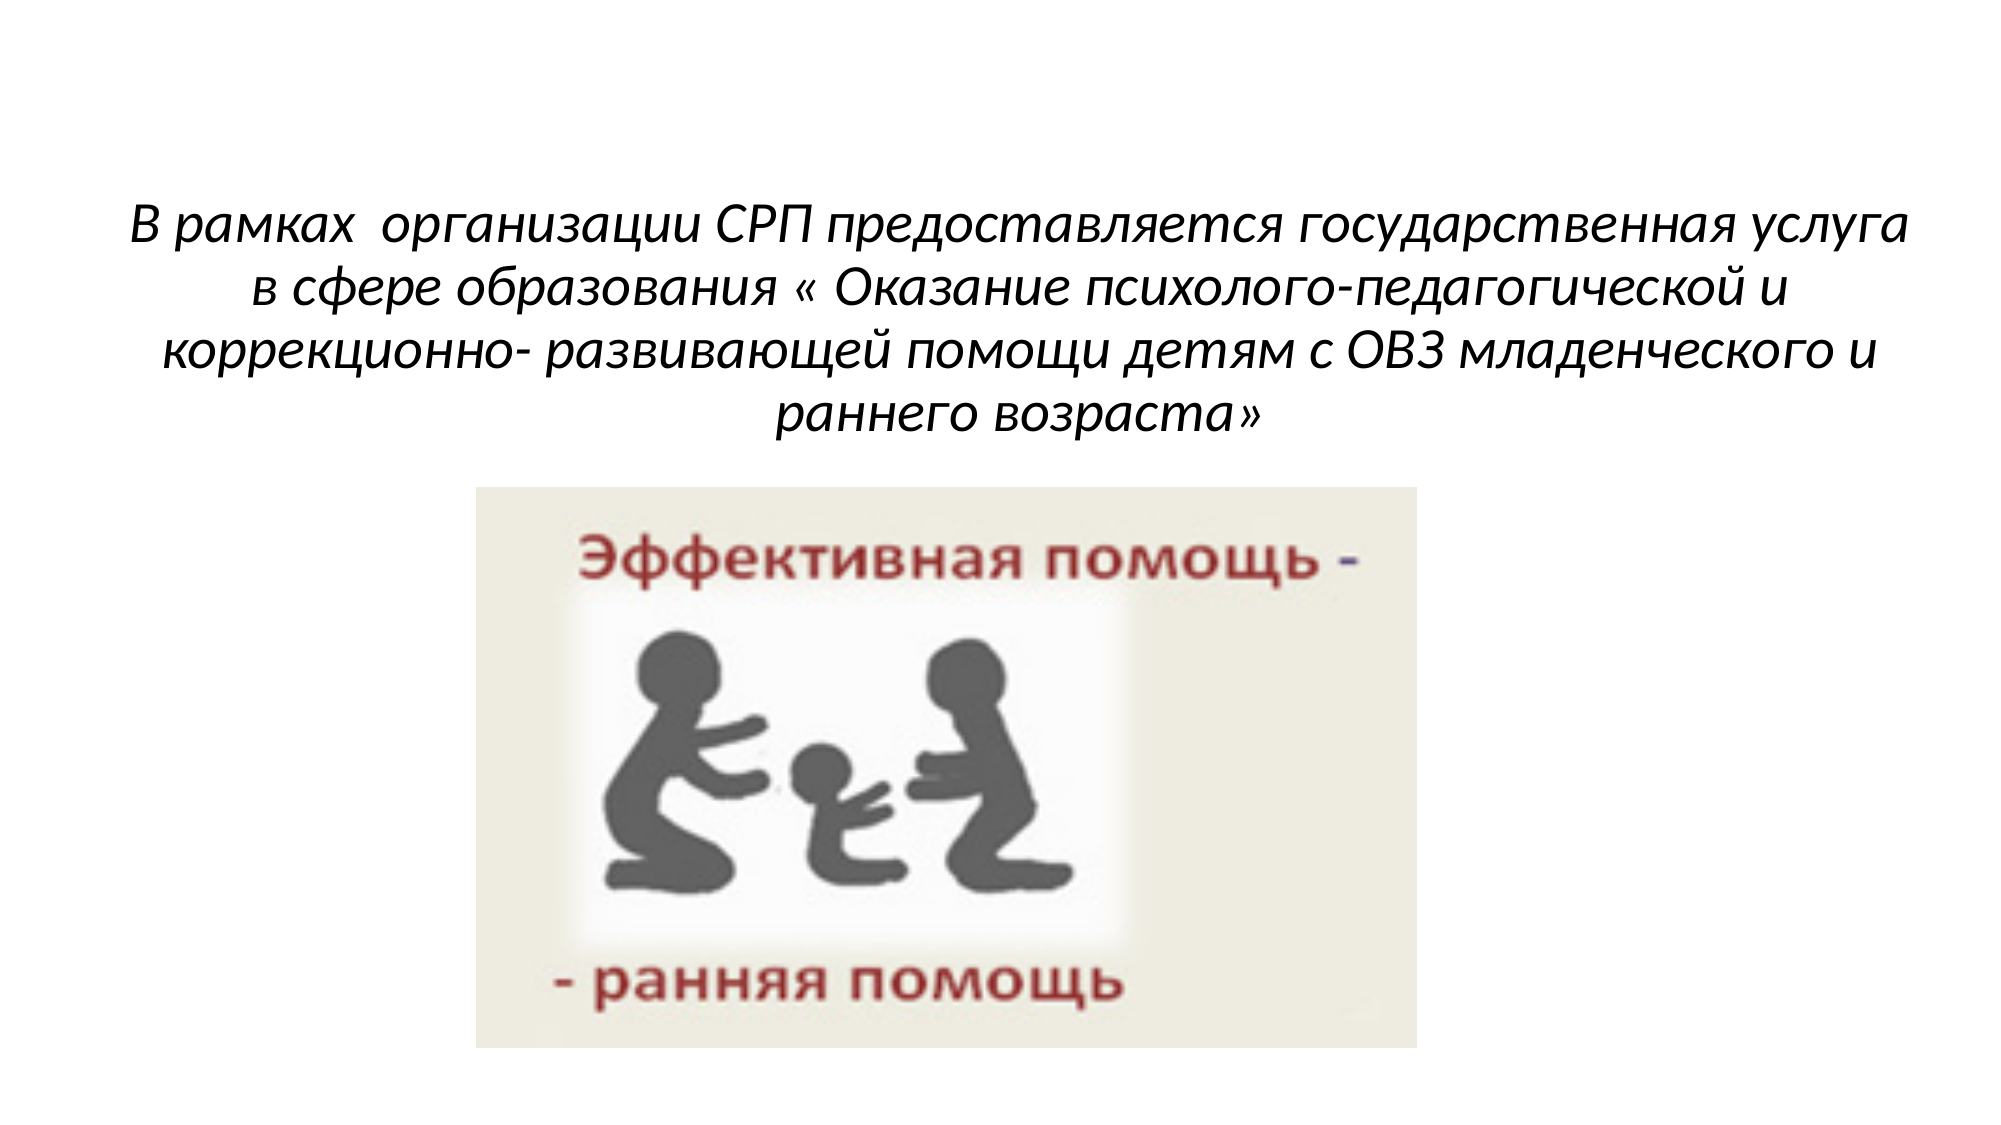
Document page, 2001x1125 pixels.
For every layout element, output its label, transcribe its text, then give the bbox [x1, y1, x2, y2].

picture [476, 487, 1417, 1048]
list В рамках организации СРП предоставляется государственная услуга в сфере образования « Оказание психолого-педагогической и коррекционно- развивающей помощи детям с ОВЗ младенческого и раннего возраста» [104, 184, 1937, 563]
